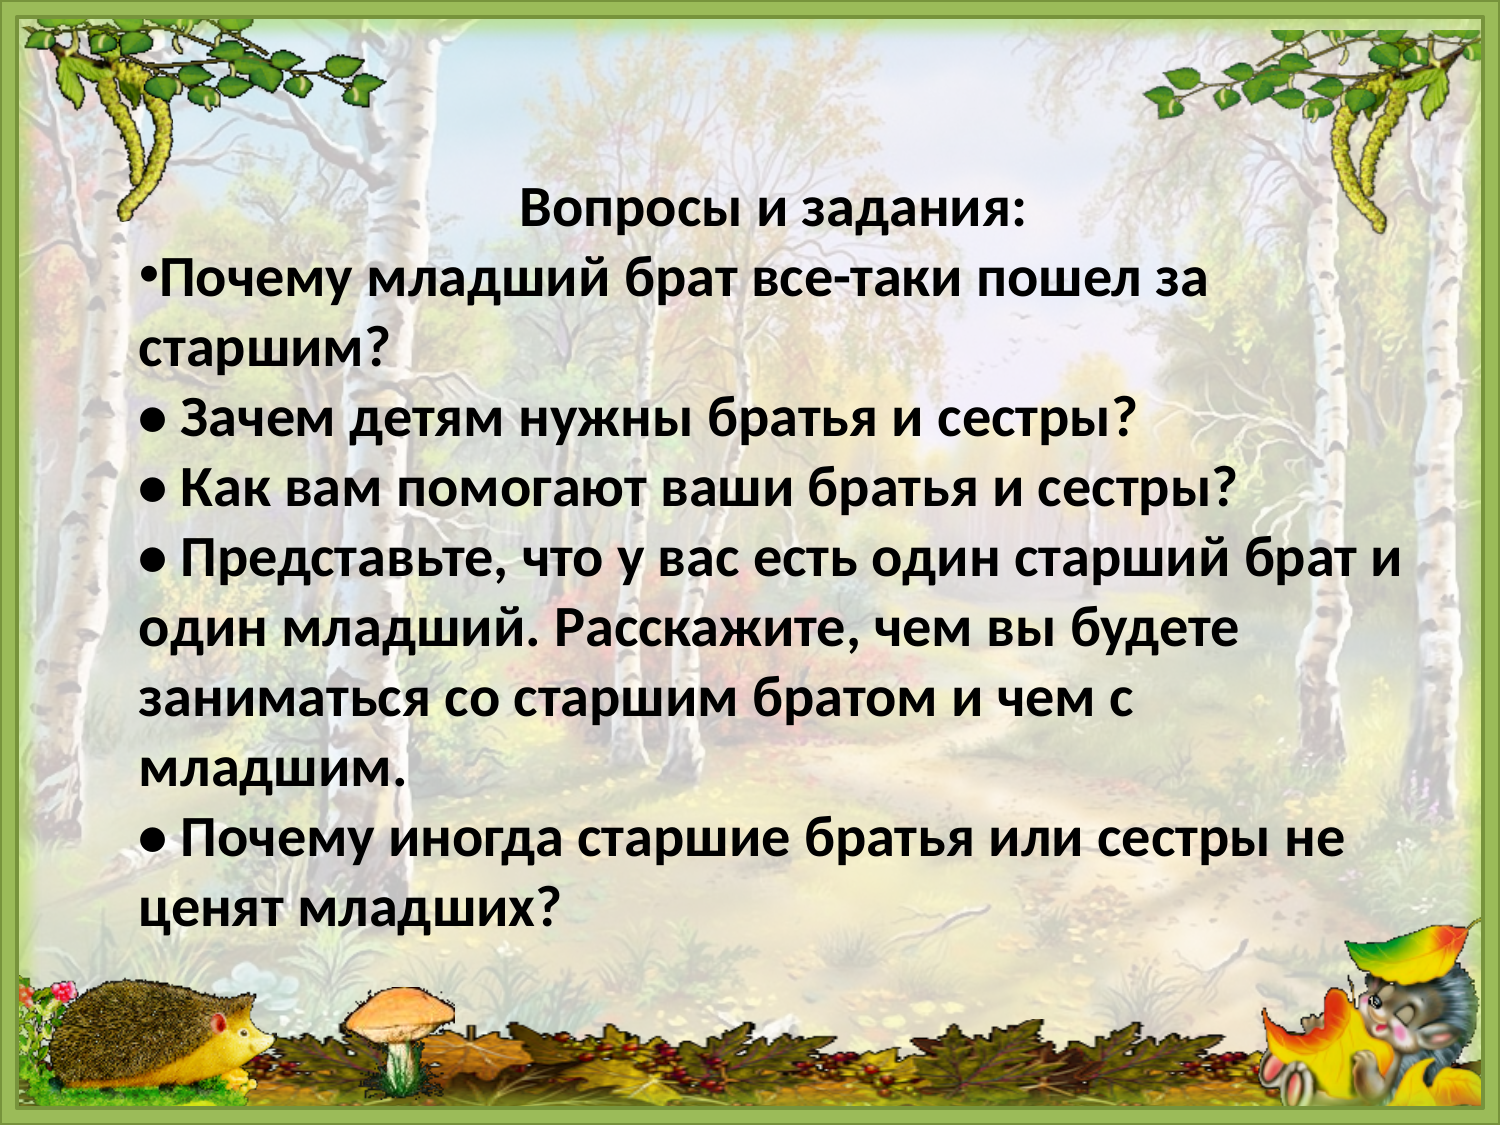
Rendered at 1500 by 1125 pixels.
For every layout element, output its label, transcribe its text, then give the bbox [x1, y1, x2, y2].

picture [34, 916, 1467, 1100]
picture [34, 34, 396, 235]
text_box Вопросы и задания: Почему младший брат все-таки пошел за старшим? • Зачем детям нужны братья и сестры? • Как вам помогают ваши братья и сестры? • Представьте, что у вас есть один старший брат и один младший. Расскажите, чем вы будете заниматься со старшим братом и чем с младшим. • Почему иногда старшие братья или сестры не ценят младших? [123, 160, 1424, 946]
picture [1133, 34, 1467, 256]
